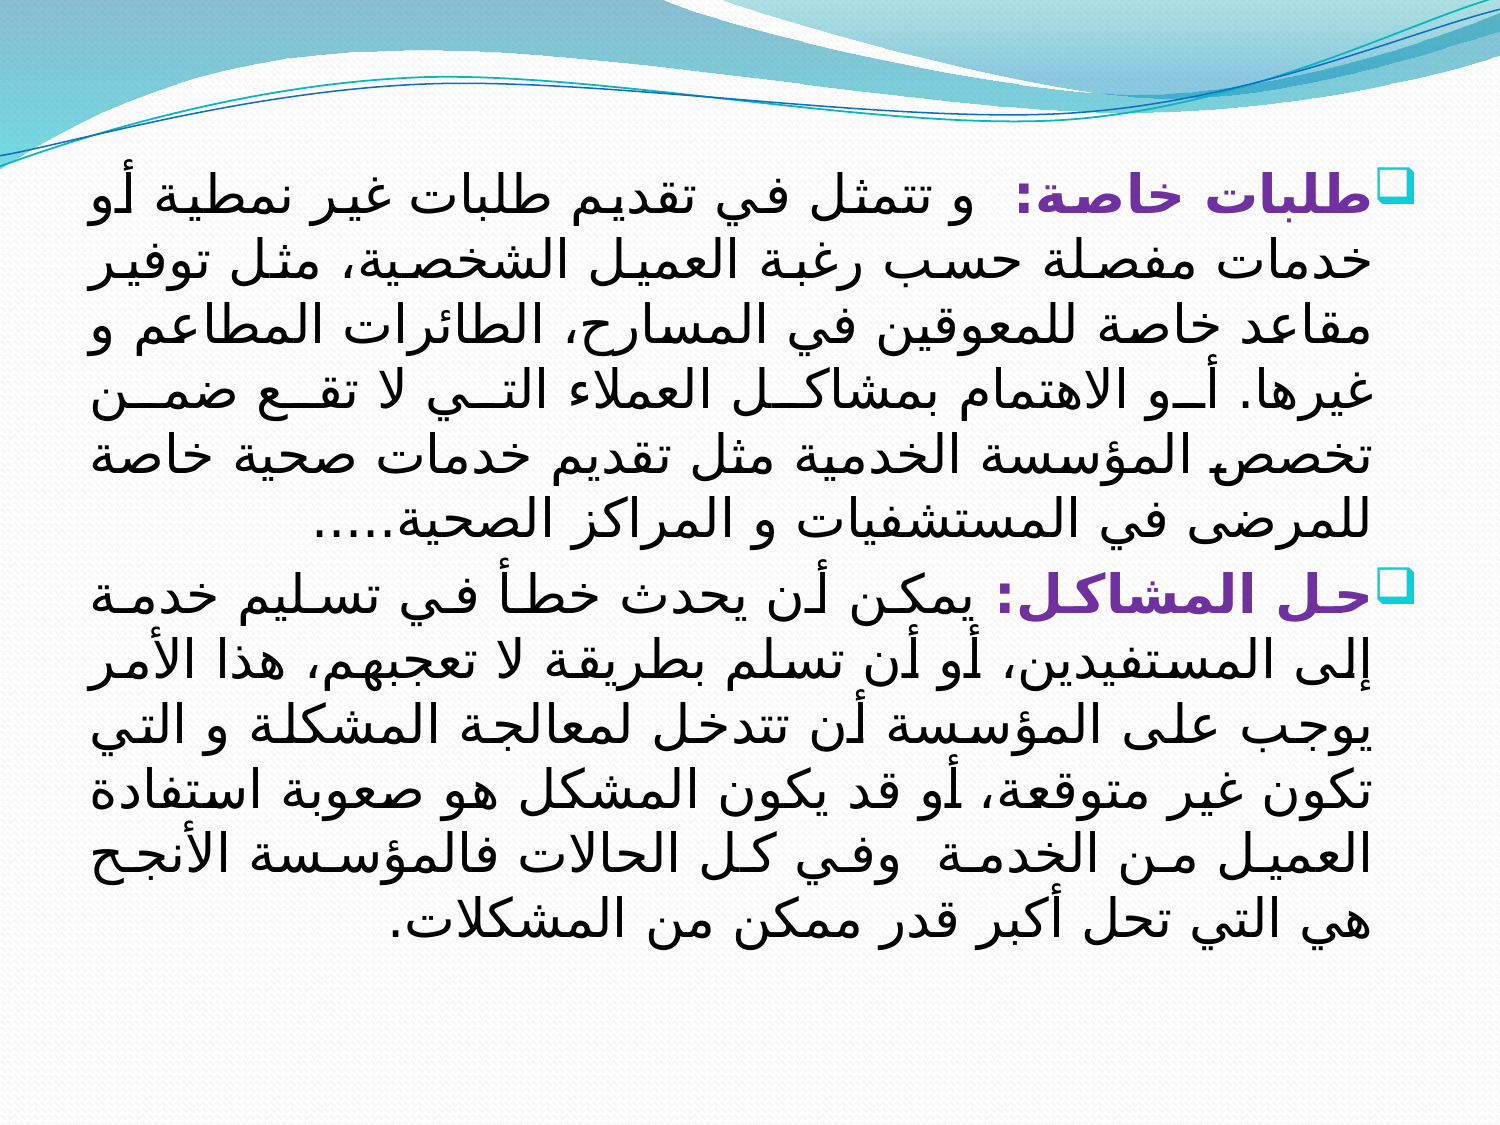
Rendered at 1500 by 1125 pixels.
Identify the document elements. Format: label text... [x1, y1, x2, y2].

list طلبات خاصة: و تتمثل في تقديم طلبات غير نمطية أو خدمات مفصلة حسب رغبة العميل الشخصية، مثل توفير مقاعد خاصة للمعوقين في المسارح، الطائرات المطاعم و غيرها. أو الاهتمام بمشاكل العملاء التي لا تقع ضمن تخصص المؤسسة الخدمية مثل تقديم خدمات صحية خاصة للمرضى في المستشفيات و المراكز الصحية..... حل المشاكل: يمكن أن يحدث خطأ في تسليم خدمة إلى المستفيدين، أو أن تسلم بطريقة لا تعجبهم، هذا الأمر يوجب على المؤسسة أن تتدخل لمعالجة المشكلة و التي تكون غير متوقعة، أو قد يكون المشكل هو صعوبة استفادة العميل من الخدمة وفي كل الحالات فالمؤسسة الأنجح هي التي تحل أكبر قدر ممكن من المشكلات. [75, 152, 1425, 1038]
